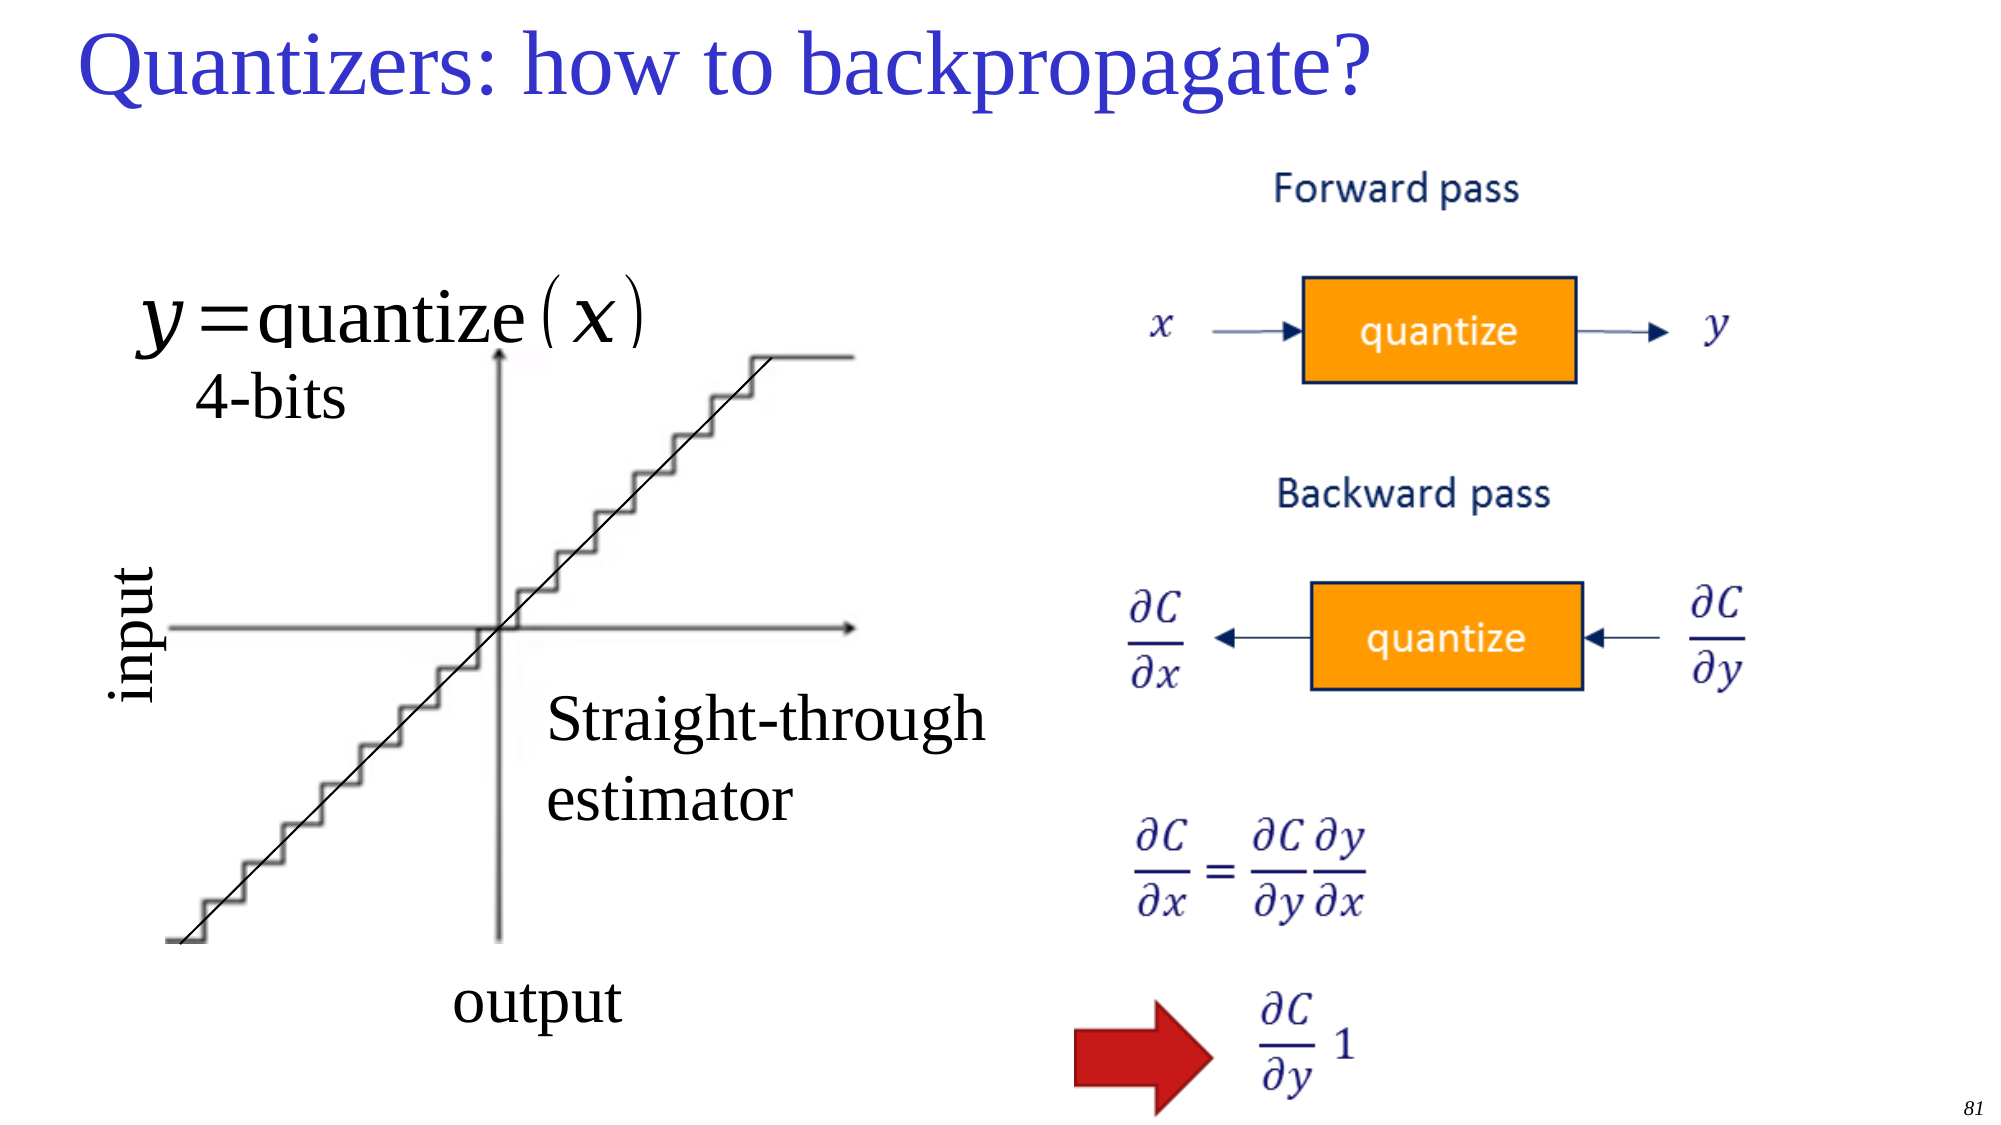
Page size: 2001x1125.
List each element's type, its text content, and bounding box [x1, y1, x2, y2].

text_box input [78, 551, 160, 719]
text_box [179, 357, 773, 945]
picture [165, 347, 859, 945]
title Quantizers: how to backpropagate? [62, 37, 1934, 188]
text_box Straight-through estimator [864, 666, 1003, 842]
picture [1074, 145, 1776, 1124]
slide_number 81 [1778, 1087, 2000, 1125]
text_box output [437, 955, 639, 1043]
